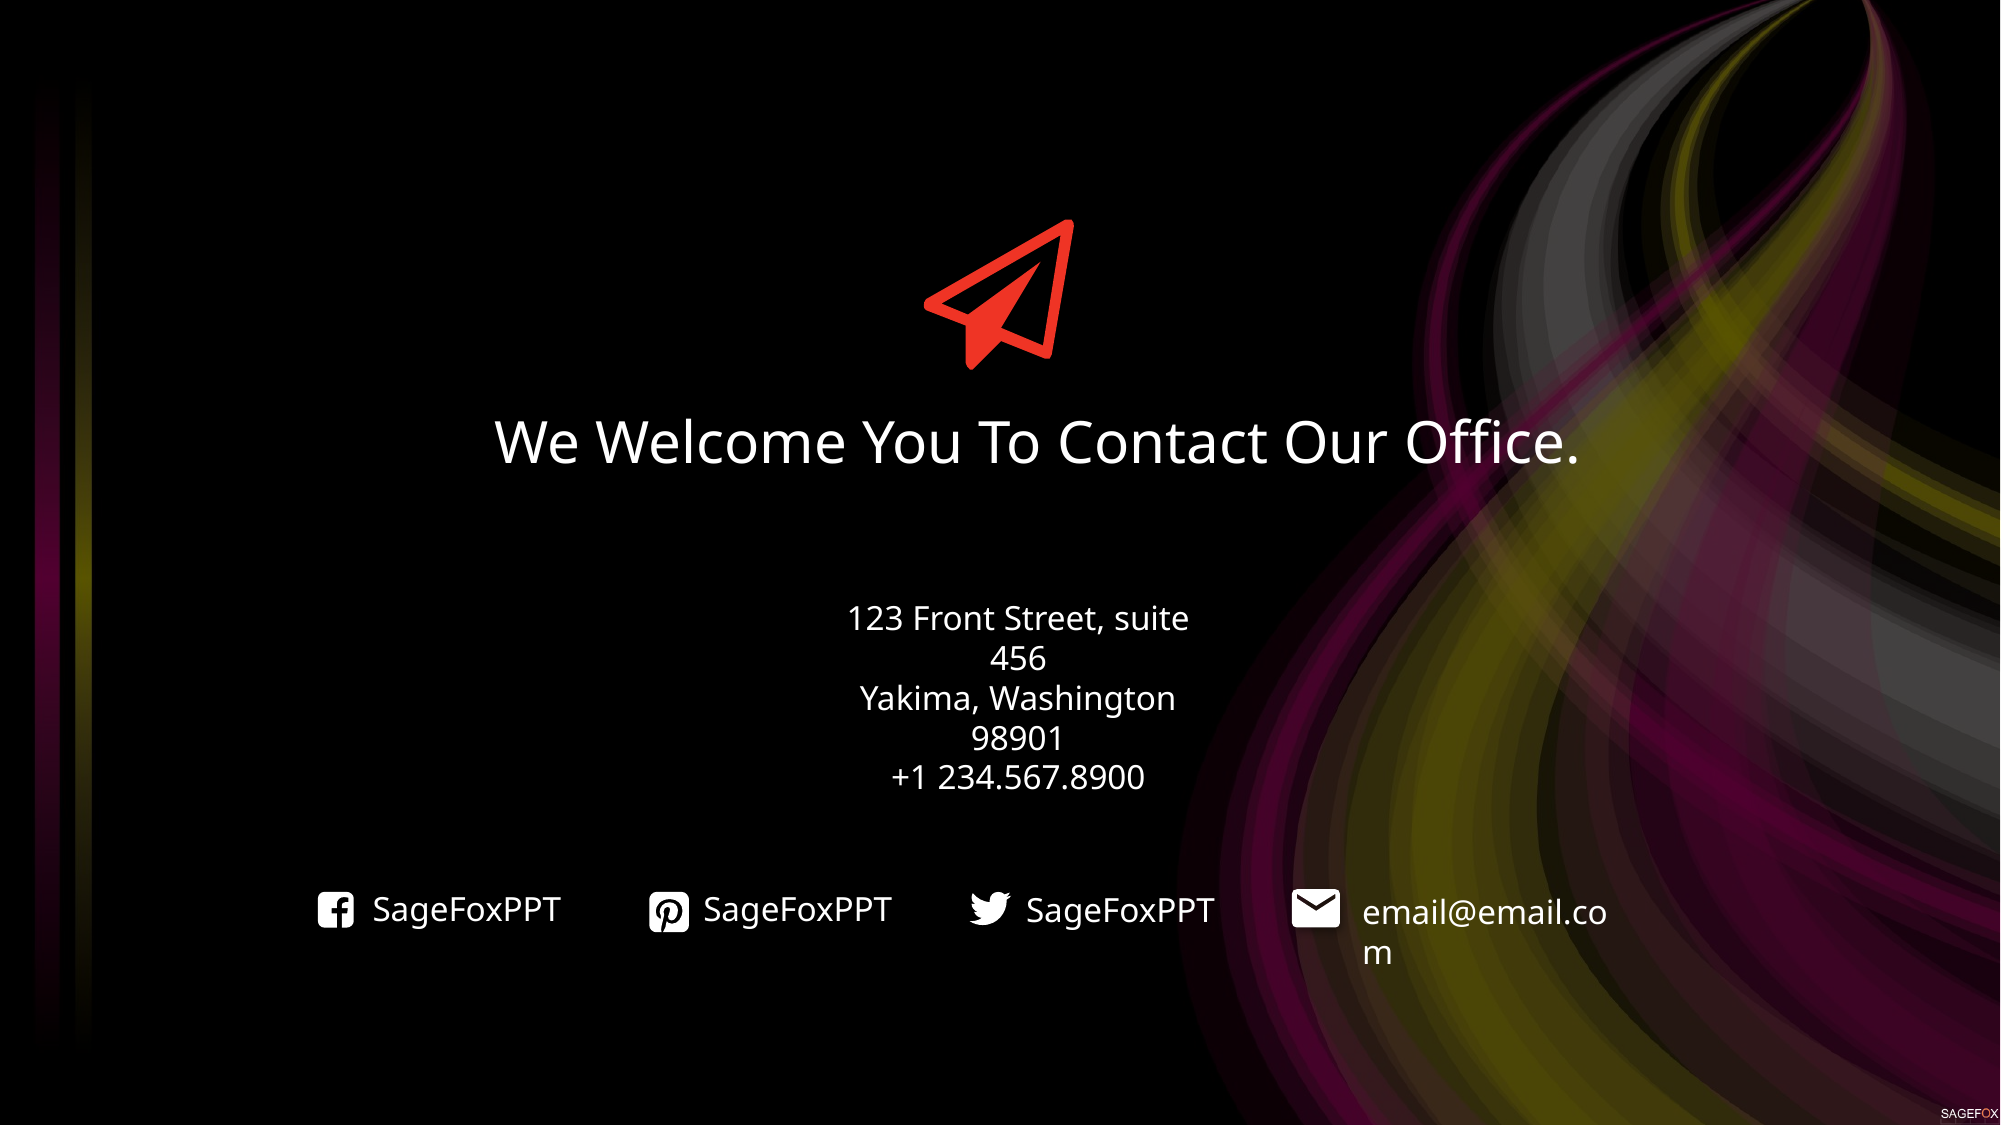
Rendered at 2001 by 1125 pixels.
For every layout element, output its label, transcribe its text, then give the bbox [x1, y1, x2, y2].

text_box We Welcome You To Contact Our Office. [477, 398, 1598, 483]
text_box SageFoxPPT [1011, 881, 1252, 937]
picture [0, 0, 2001, 1125]
text_box [1291, 889, 1340, 928]
text_box SageFoxPPT [688, 880, 929, 936]
text_box email@email.com [1347, 884, 1649, 979]
text_box [923, 219, 1074, 370]
text_box [649, 891, 688, 933]
text_box [969, 891, 1011, 926]
text_box [317, 891, 354, 928]
text_box 123 Front Street, suite 456 Yakima, Washington 98901 +1 234.567.8900 [808, 589, 1229, 804]
text_box SageFoxPPT [357, 880, 598, 936]
